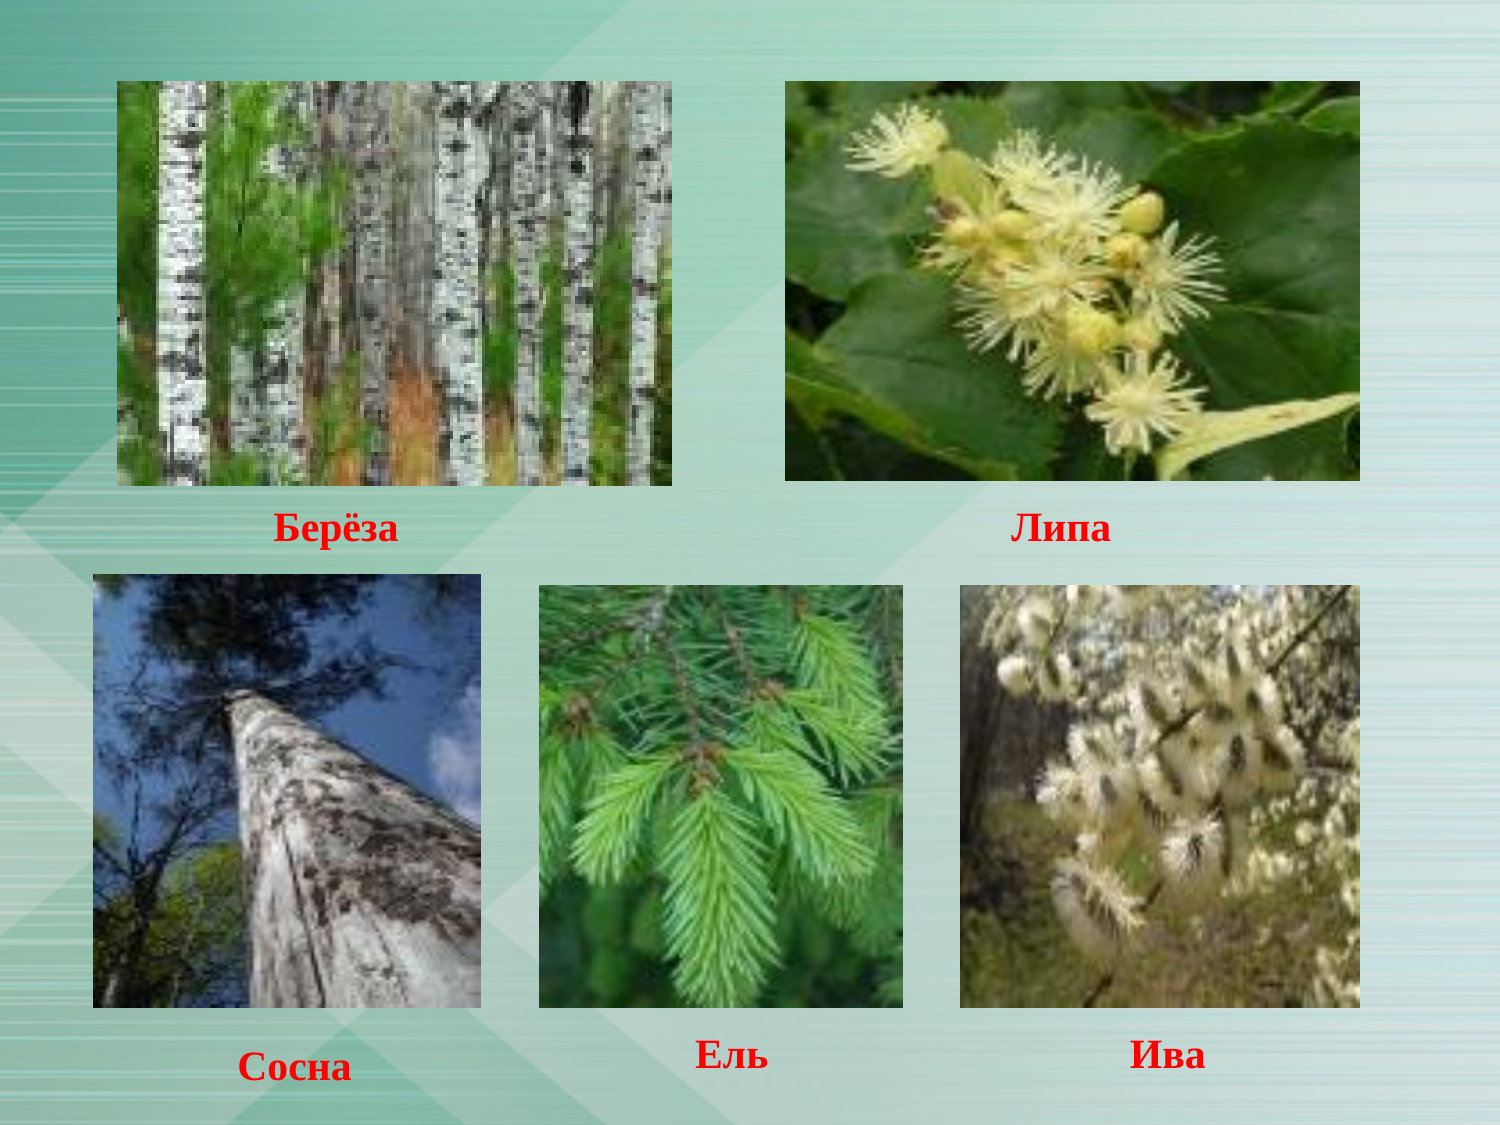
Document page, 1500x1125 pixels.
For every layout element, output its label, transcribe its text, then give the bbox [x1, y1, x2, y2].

text_box Липа [996, 492, 1127, 557]
text_box Ива [1114, 1019, 1221, 1085]
text_box Ель [680, 1019, 784, 1085]
text_box Сосна [222, 1031, 369, 1097]
picture [0, 0, 1500, 1125]
text_box Берёза [258, 493, 414, 557]
